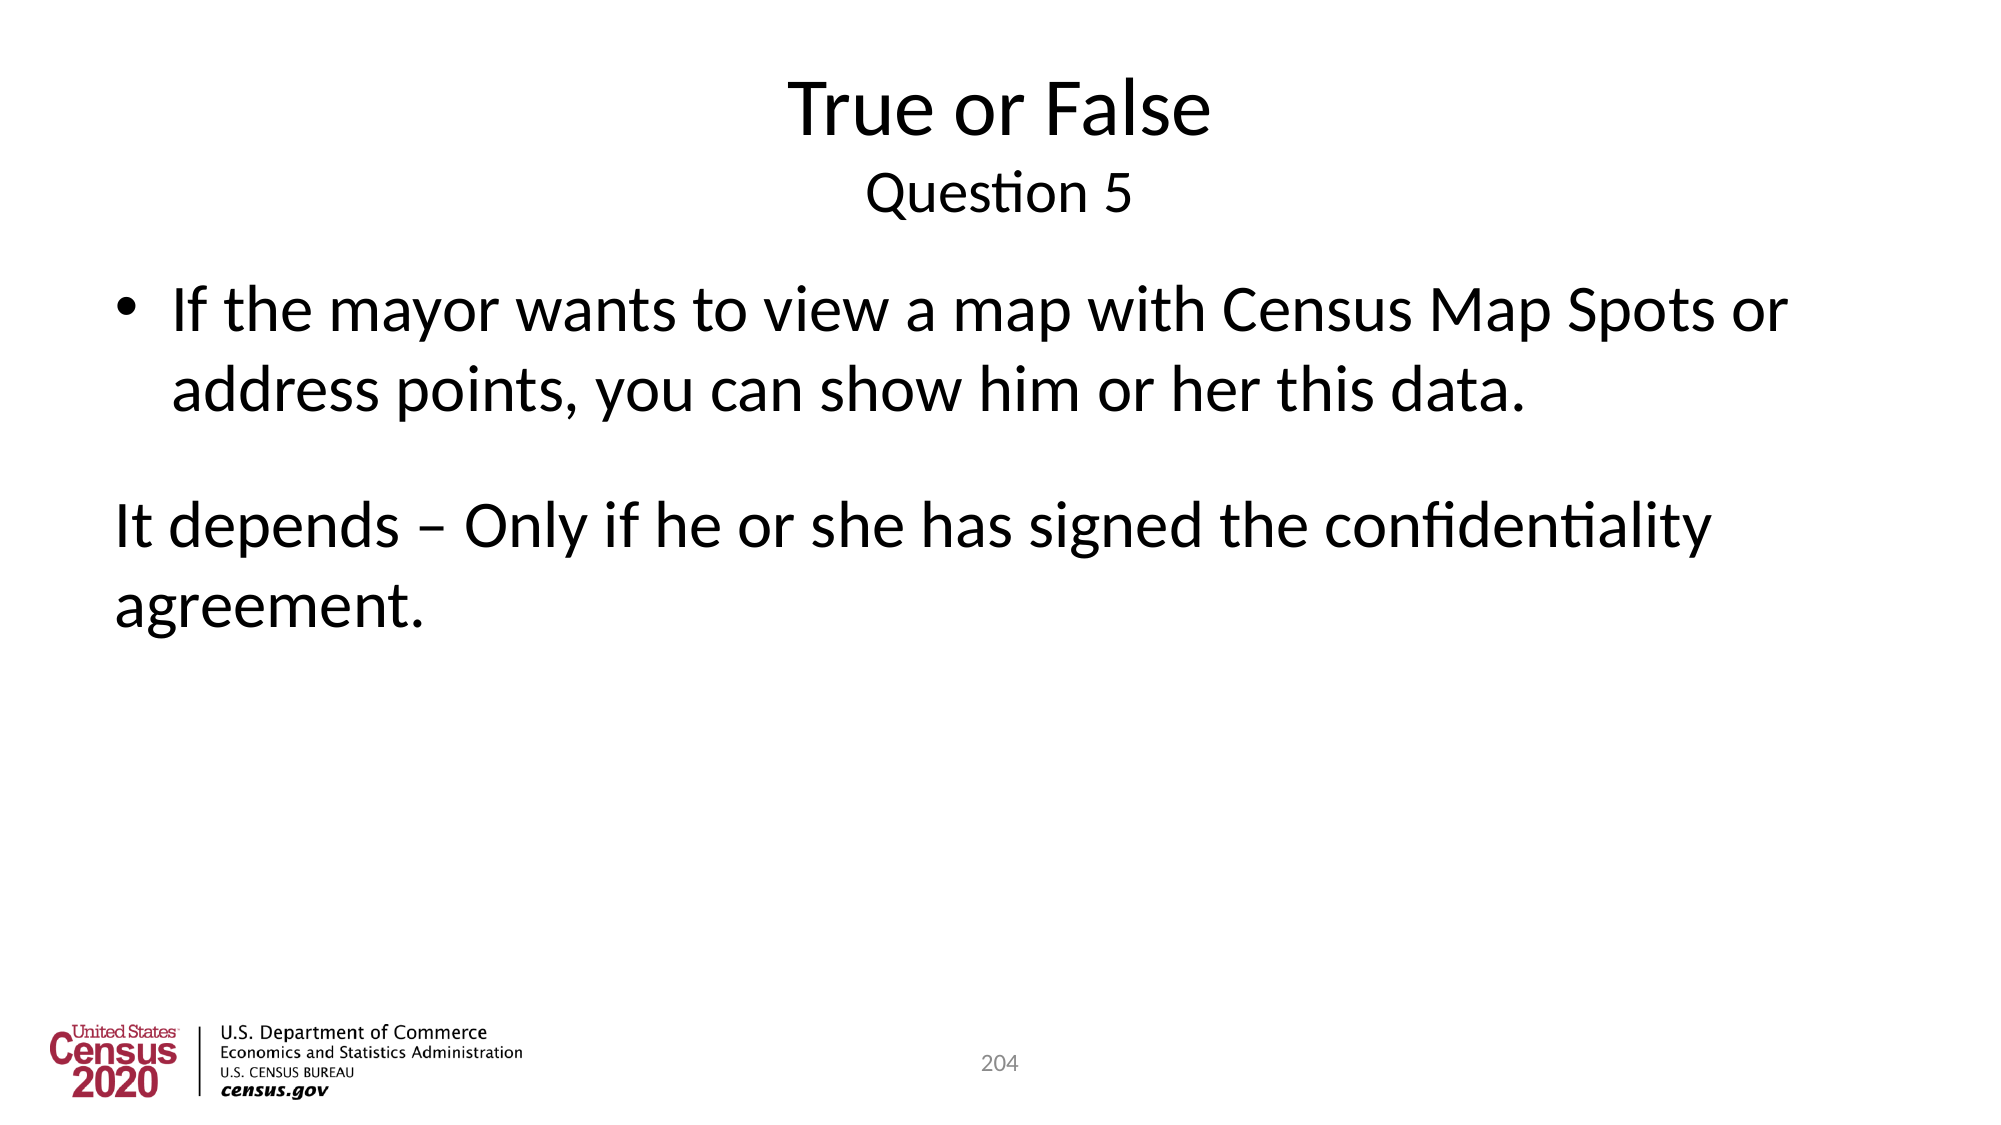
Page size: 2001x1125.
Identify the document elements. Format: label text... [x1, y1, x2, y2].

title True or False Question 5 [99, 45, 1900, 233]
picture [50, 1024, 522, 1100]
slide_number 204 [774, 1032, 1225, 1092]
list If the mayor wants to view a map with Census Map Spots or address points, you can show him or her this data. [99, 257, 1900, 458]
text_box It depends – Only if he or she has signed the confidentiality agreement. [99, 473, 1838, 648]
